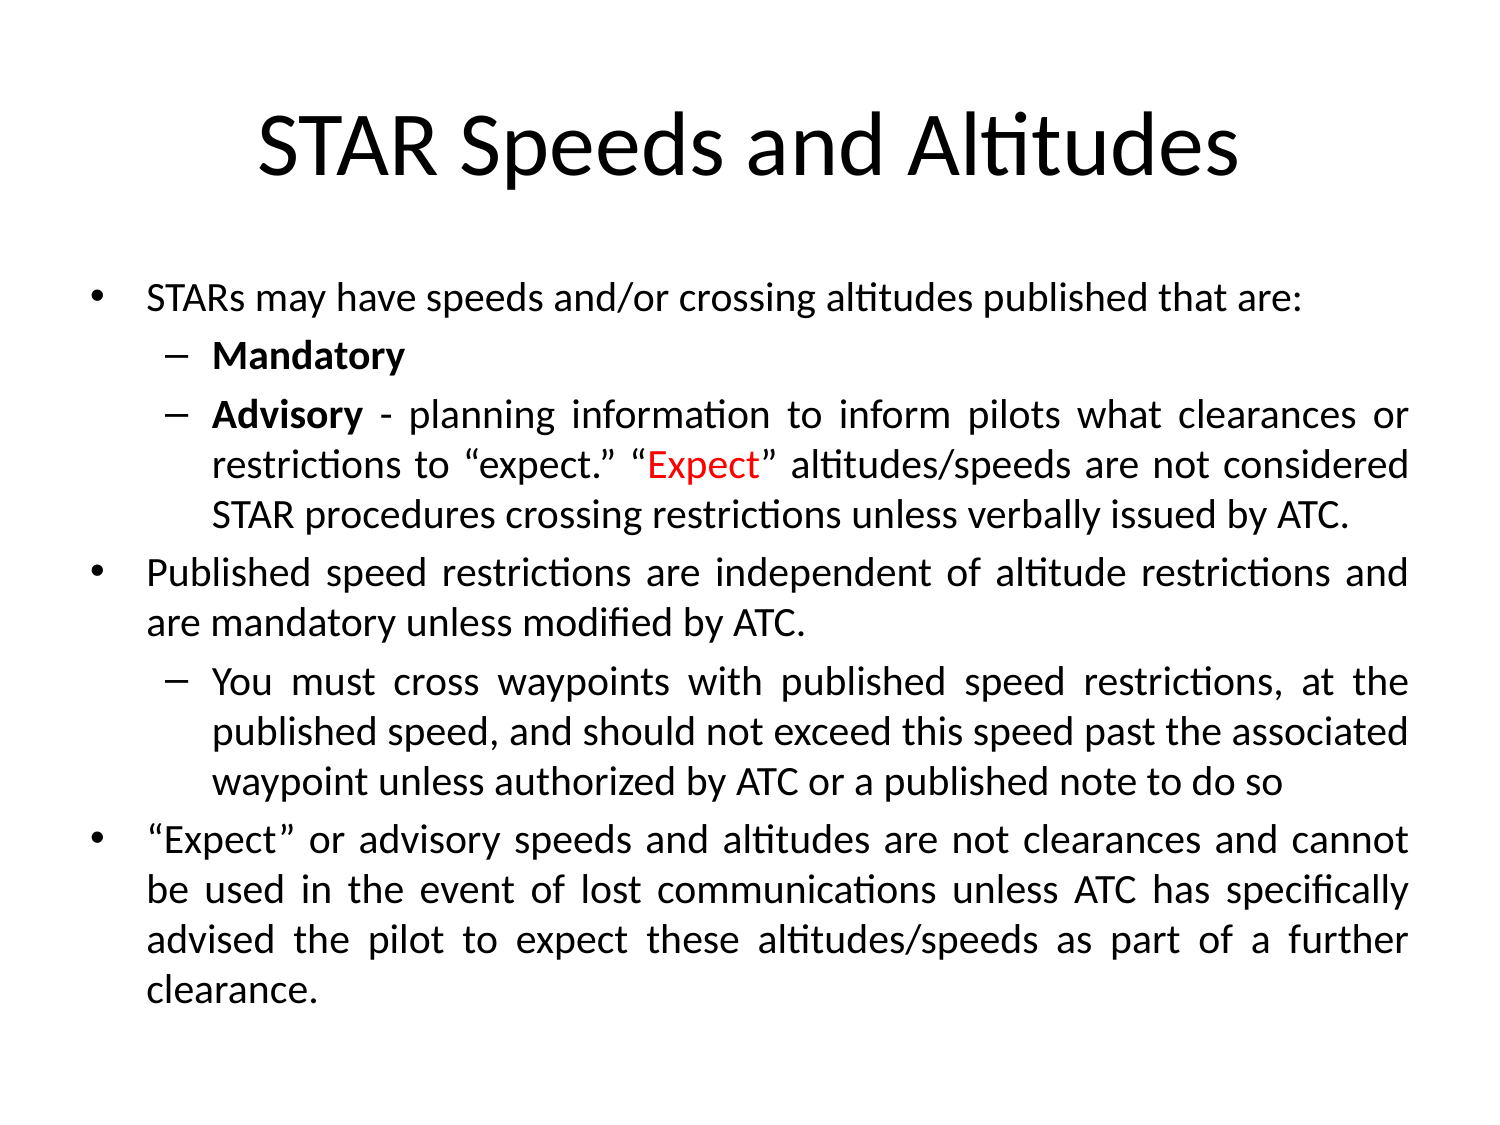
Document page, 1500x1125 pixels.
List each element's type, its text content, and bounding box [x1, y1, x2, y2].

list STARs may have speeds and/or crossing altitudes published that are: Mandatory Advisory - planning information to inform pilots what clearances or restrictions to “expect.” “Expect” altitudes/speeds are not considered STAR procedures crossing restrictions unless verbally issued by ATC. Published speed restrictions are independent of altitude restrictions and are mandatory unless modified by ATC. You must cross waypoints with published speed restrictions, at the published speed, and should not exceed this speed past the associated waypoint unless authorized by ATC or a published note to do so “Expect” or advisory speeds and altitudes are not clearances and cannot be used in the event of lost communications unless ATC has specifically advised the pilot to expect these altitudes/speeds as part of a further clearance. [75, 262, 1425, 1005]
title STAR Speeds and Altitudes [75, 45, 1425, 233]
